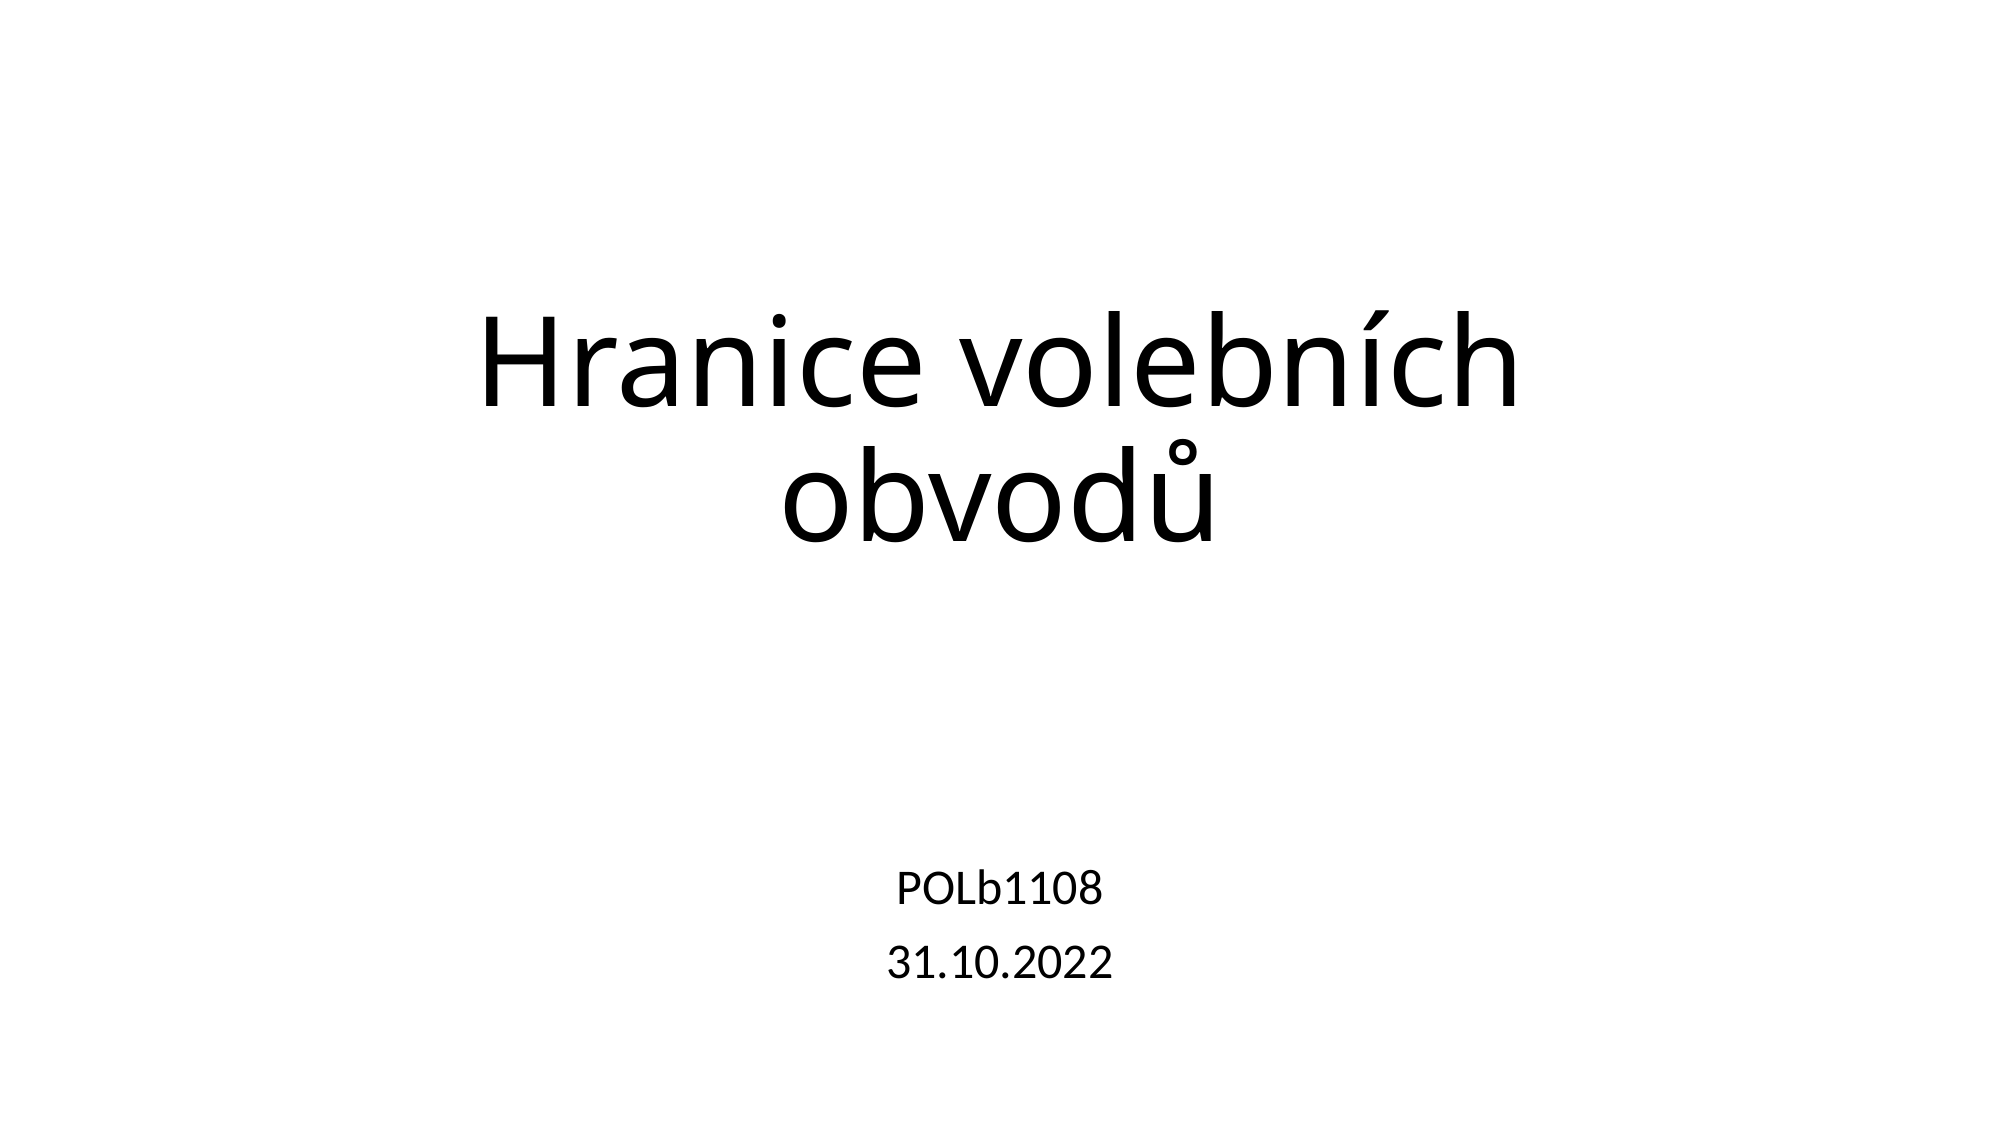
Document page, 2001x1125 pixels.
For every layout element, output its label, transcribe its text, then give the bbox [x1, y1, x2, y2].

title Hranice volebních obvodů [249, 184, 1750, 576]
subtitle POLb1108 31.10.2022 [249, 853, 1750, 1125]
